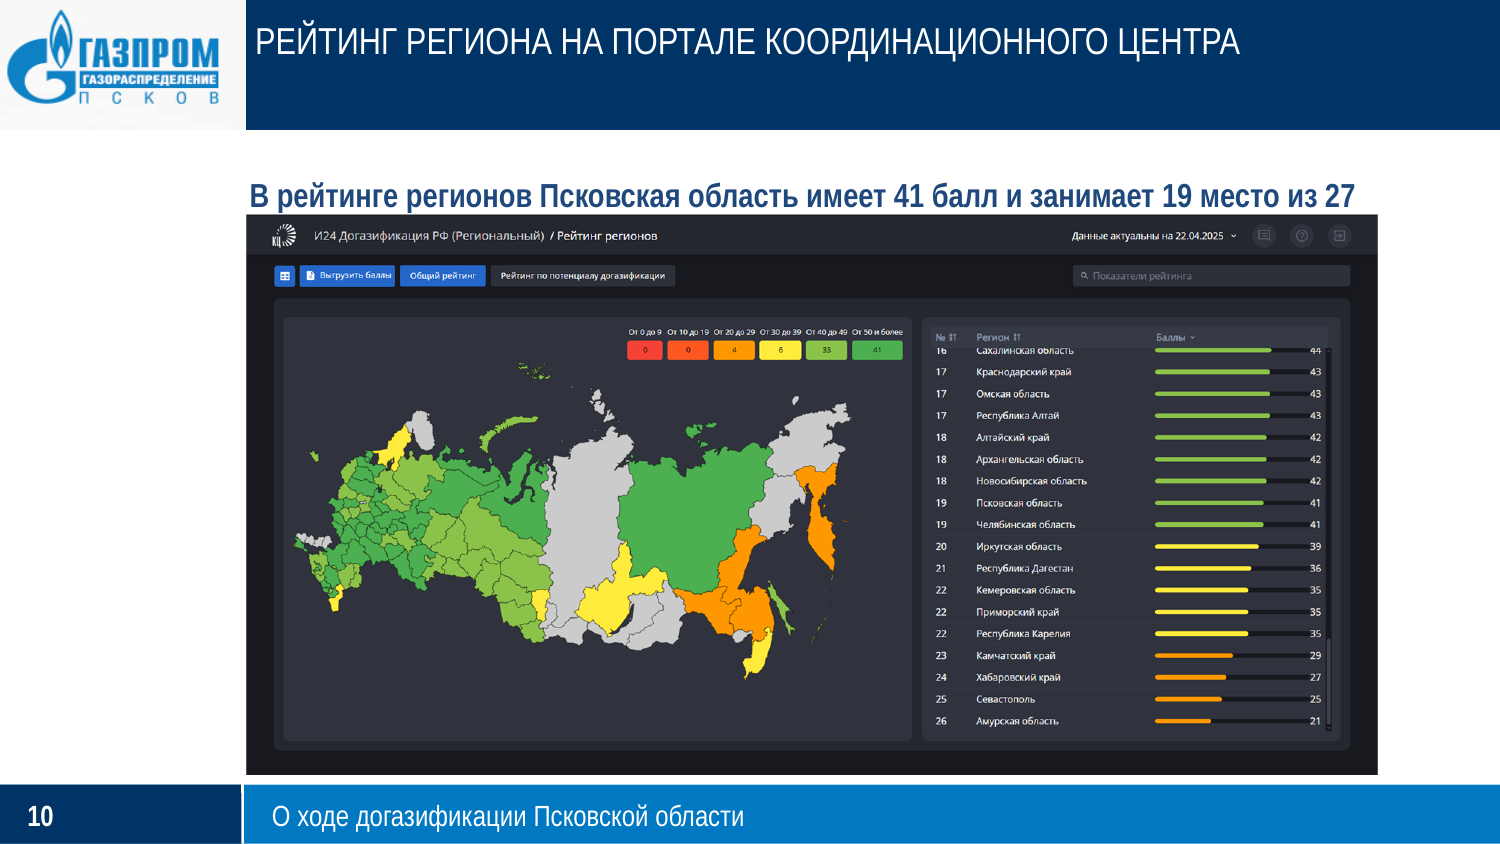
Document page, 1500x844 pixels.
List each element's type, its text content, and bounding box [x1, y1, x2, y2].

picture [0, 0, 246, 131]
text_box В рейтинге регионов Псковская область имеет 41 балл и занимает 19 место из 27 [80, 132, 1414, 240]
picture [245, 213, 1378, 776]
title Рейтинг региона на портале координационного центра [255, 16, 1473, 126]
list О ходе догазификации Псковской области [271, 797, 1473, 833]
